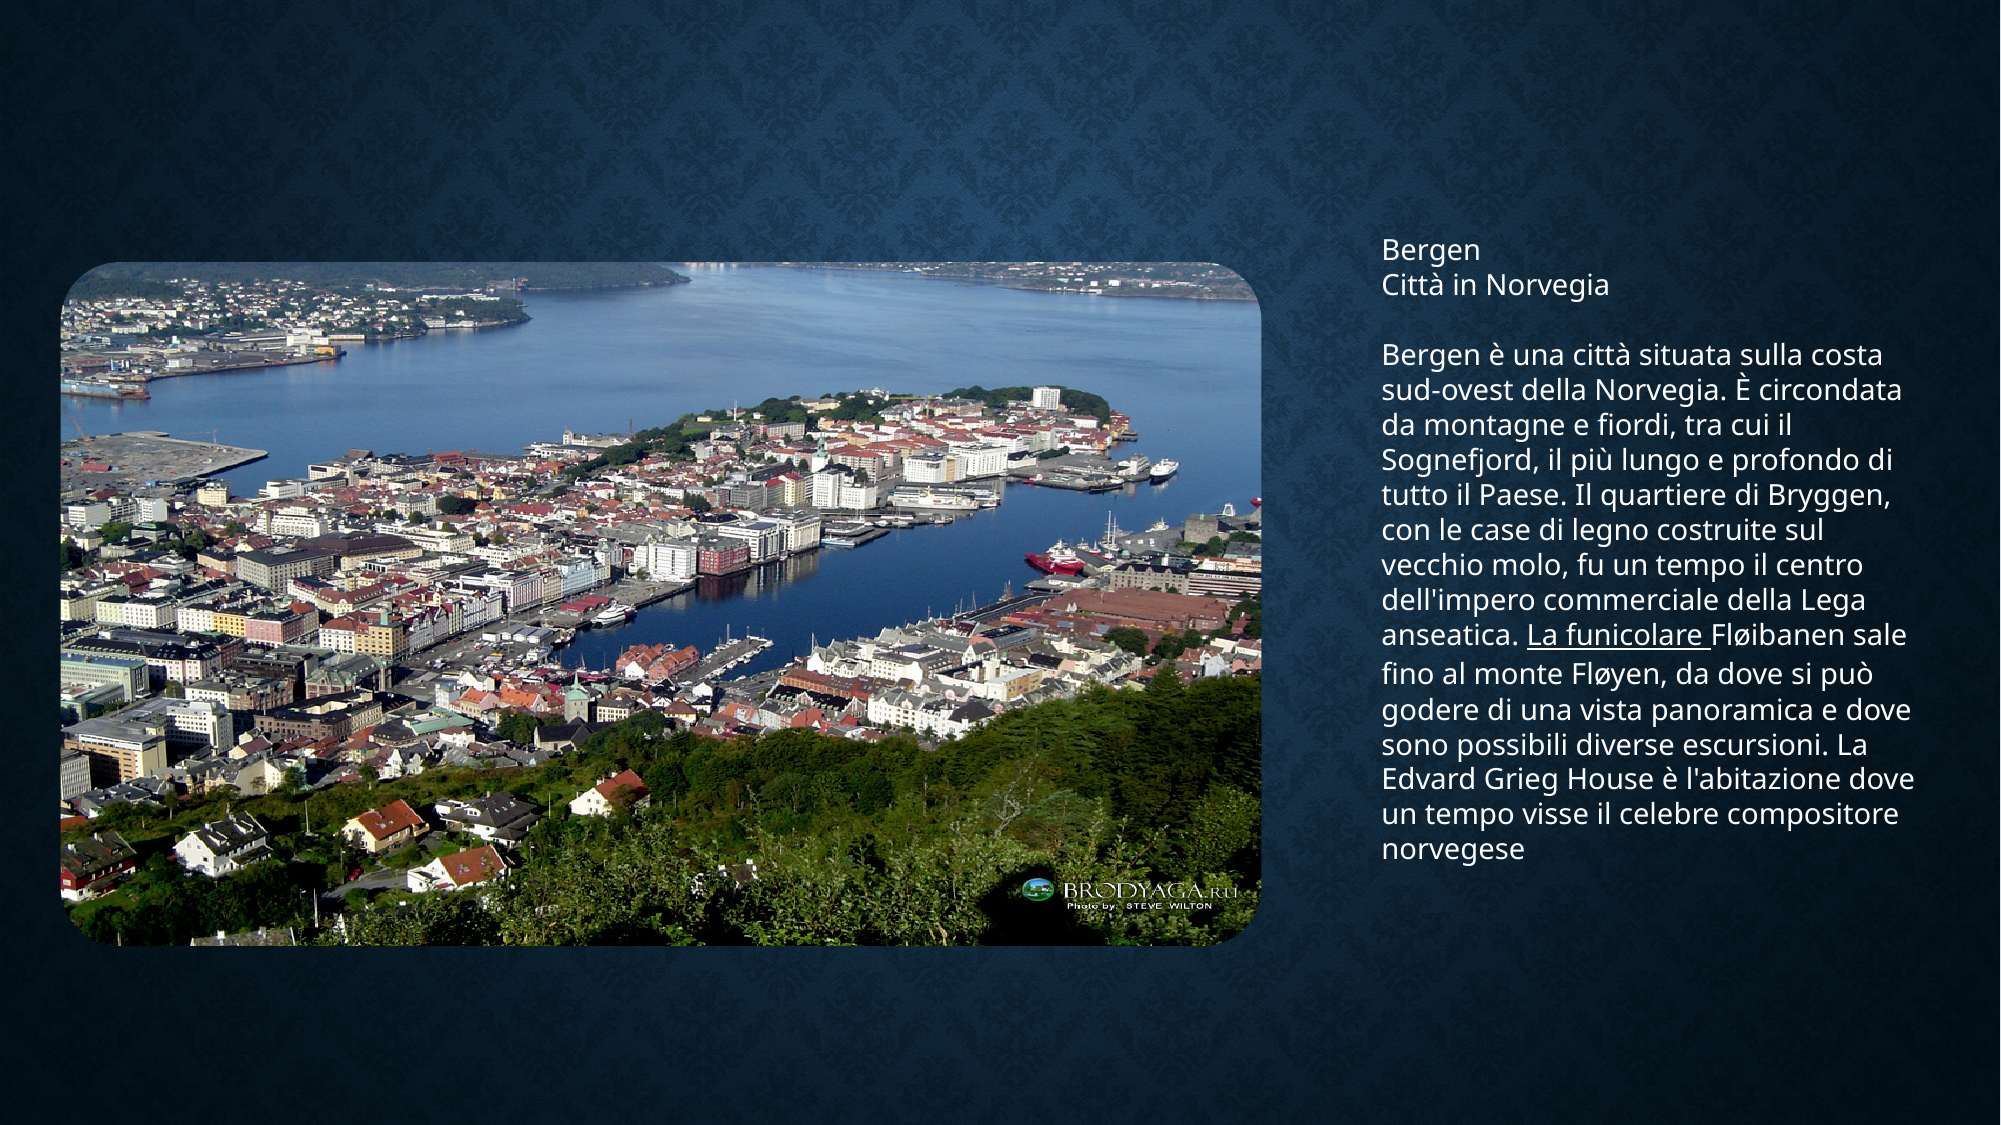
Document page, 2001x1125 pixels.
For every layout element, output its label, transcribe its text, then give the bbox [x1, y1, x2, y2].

text_box [13, 199, 1984, 872]
picture [60, 261, 1262, 947]
text_box Bergen Città in Norvegia Bergen è una città situata sulla costa sud-ovest della Norvegia. È circondata da montagne e fiordi, tra cui il Sognefjord, il più lungo e profondo di tutto il Paese. Il quartiere di Bryggen, con le case di legno costruite sul vecchio molo, fu un tempo il centro dell'impero commerciale della Lega anseatica. La funicolare Fløibanen sale fino al monte Fløyen, da dove si può godere di una vista panoramica e dove sono possibili diverse escursioni. La Edvard Grieg House è l'abitazione dove un tempo visse il celebre compositore norvegese [1366, 224, 1941, 873]
